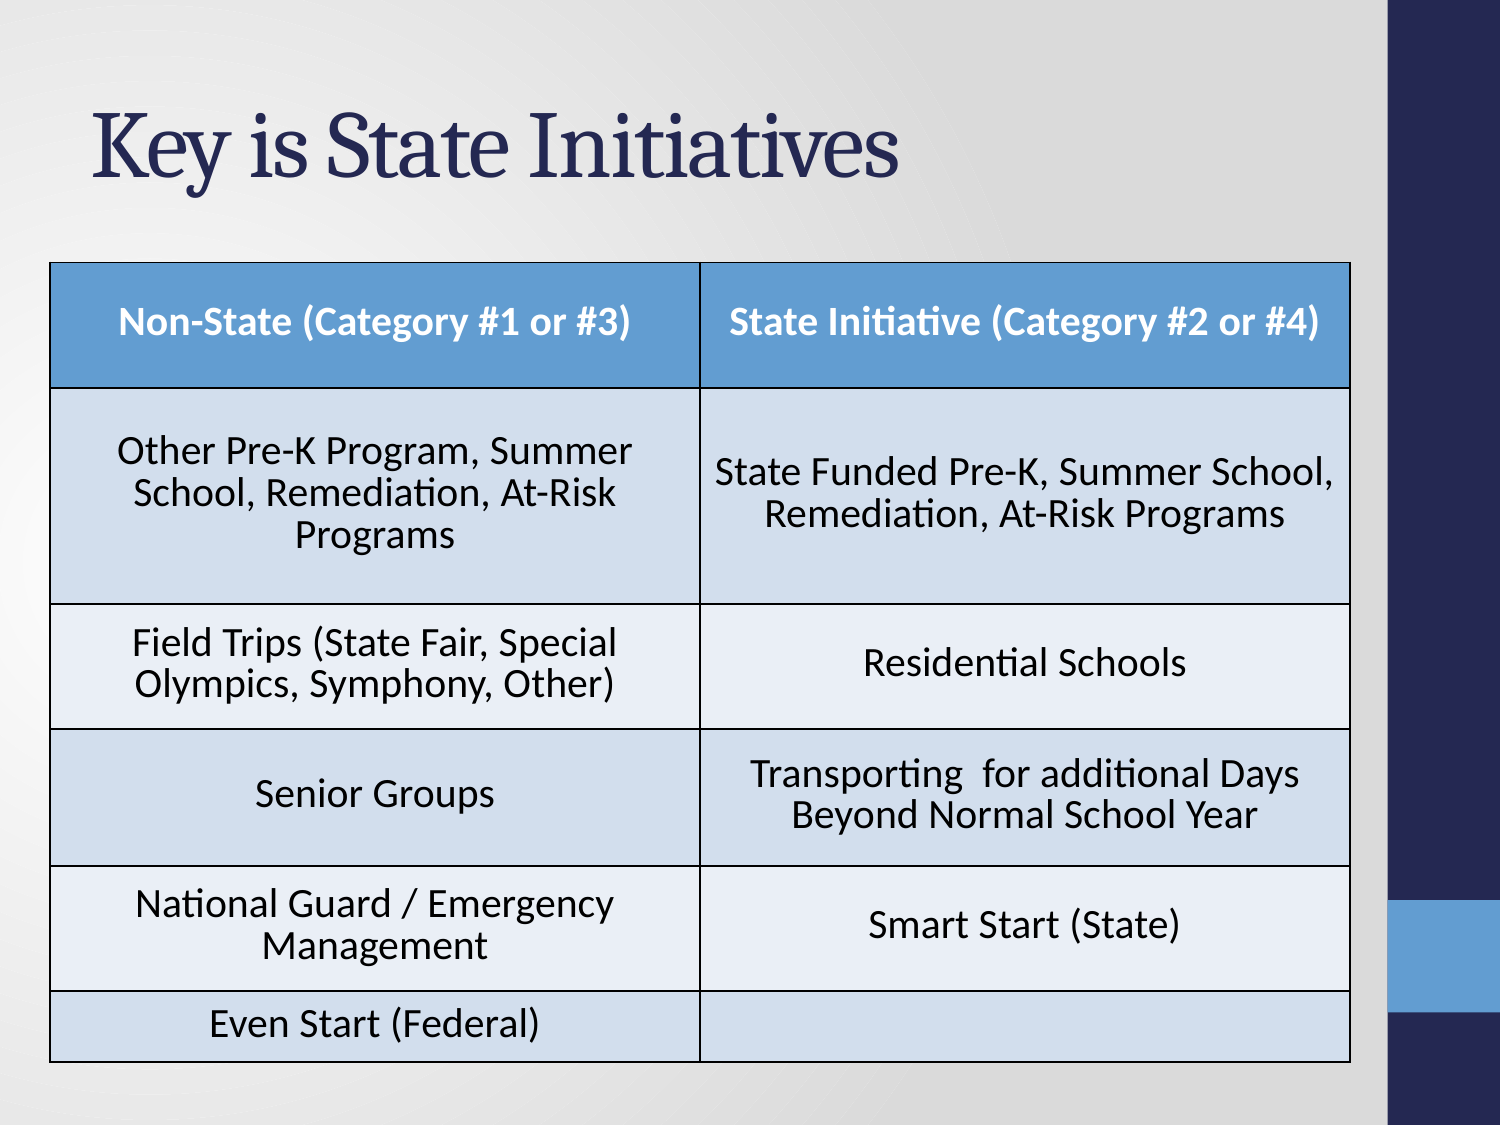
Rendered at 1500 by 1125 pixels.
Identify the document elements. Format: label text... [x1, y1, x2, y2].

table_cell Senior Groups [51, 730, 699, 865]
table_cell State Funded Pre-K, Summer School, Remediation, At-Risk Programs [701, 389, 1349, 603]
table_header State Initiative (Category #2 or #4) [701, 263, 1349, 387]
table_cell Even Start (Federal) [51, 992, 699, 1061]
table_cell Other Pre-K Program, Summer School, Remediation, At-Risk Programs [51, 389, 699, 603]
table_cell Transporting for additional Days Beyond Normal School Year [701, 730, 1349, 865]
table_cell Field Trips (State Fair, Special Olympics, Symphony, Other) [51, 605, 699, 728]
table_cell [701, 992, 1349, 1061]
table_cell Residential Schools [701, 605, 1349, 728]
title Key is State Initiatives [75, 45, 1325, 233]
table_cell Smart Start (State) [701, 867, 1349, 990]
table_header Non-State (Category #1 or #3) [51, 263, 699, 387]
table_cell National Guard / Emergency Management [51, 867, 699, 990]
